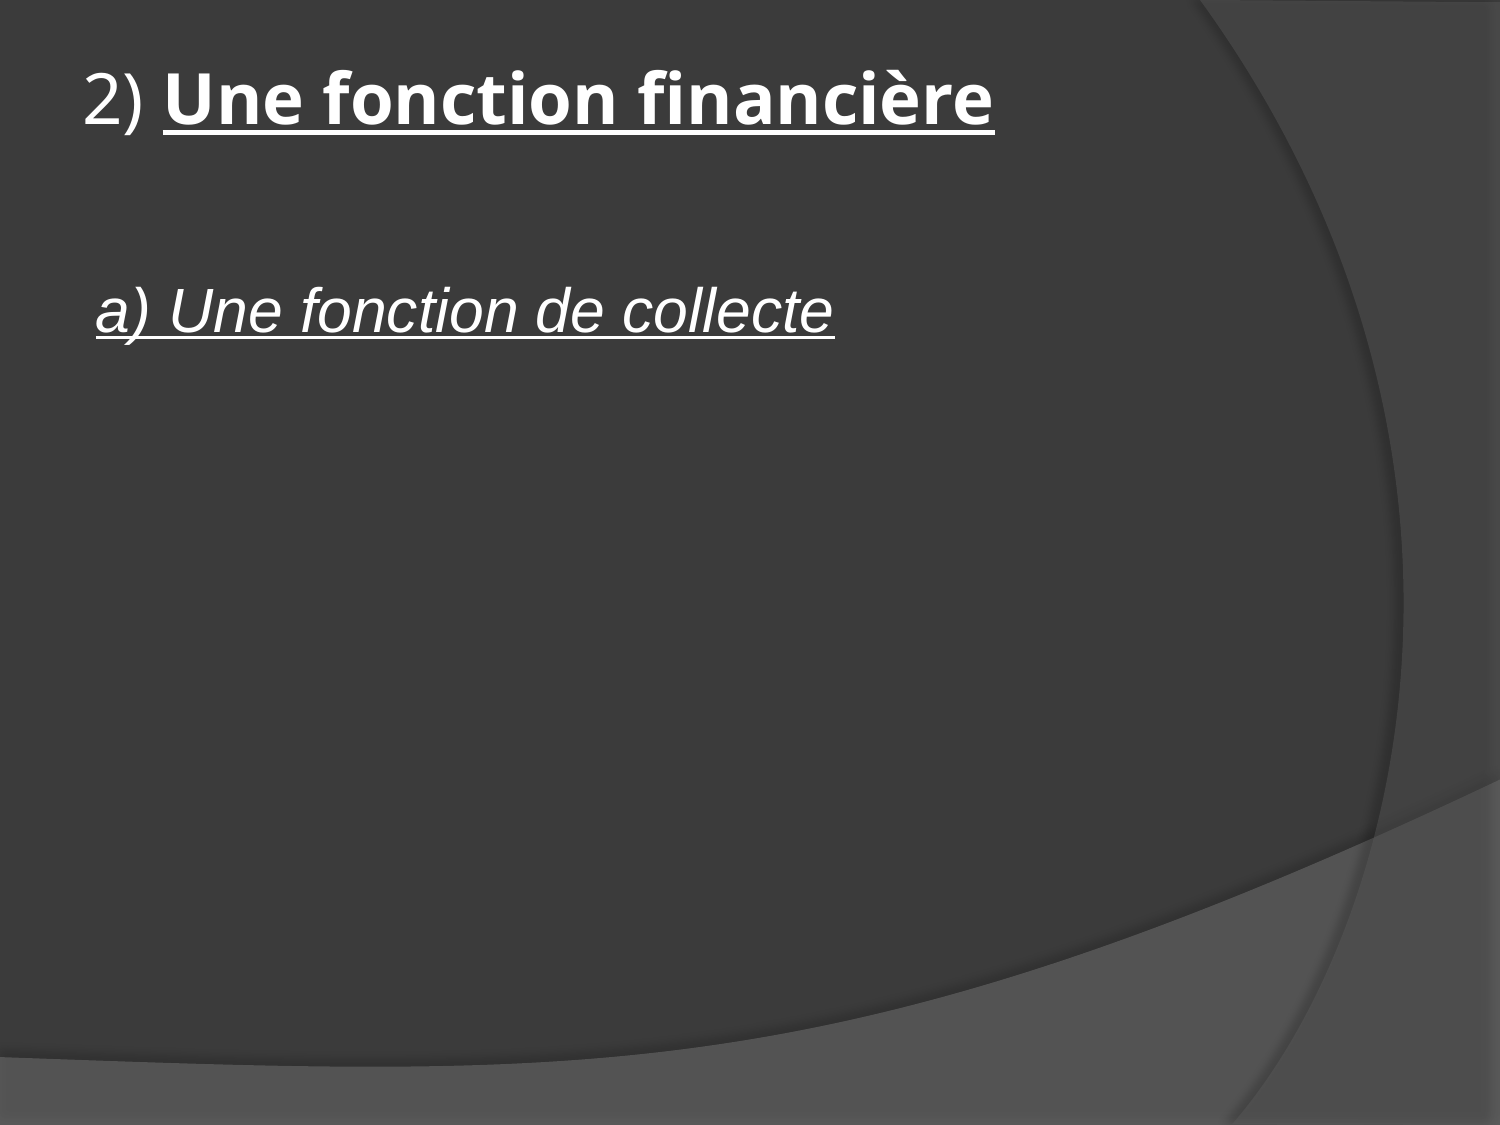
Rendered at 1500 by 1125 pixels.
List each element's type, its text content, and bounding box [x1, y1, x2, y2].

title 2) Une fonction financière [75, 45, 1300, 233]
list a) Une fonction de collecte [75, 262, 1300, 1005]
